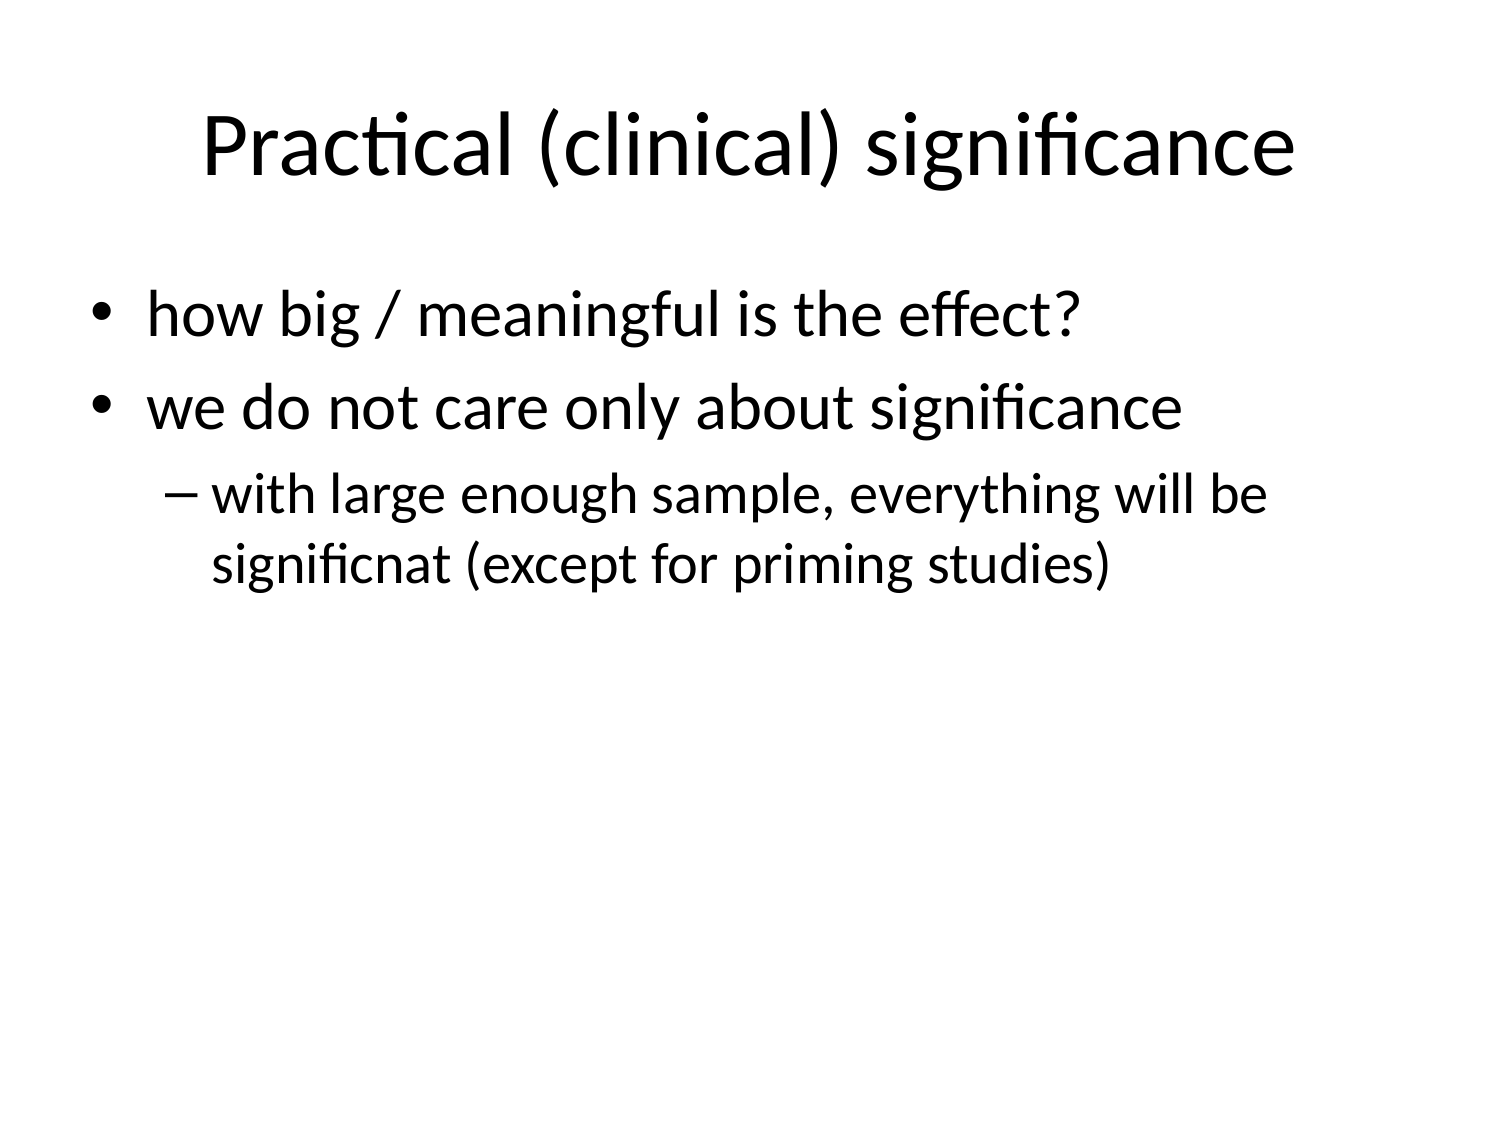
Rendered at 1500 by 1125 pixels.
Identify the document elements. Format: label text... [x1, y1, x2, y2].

list how big / meaningful is the effect? we do not care only about significance with large enough sample, everything will be significnat (except for priming studies) [75, 262, 1425, 1005]
title Practical (clinical) significance [75, 45, 1425, 233]
